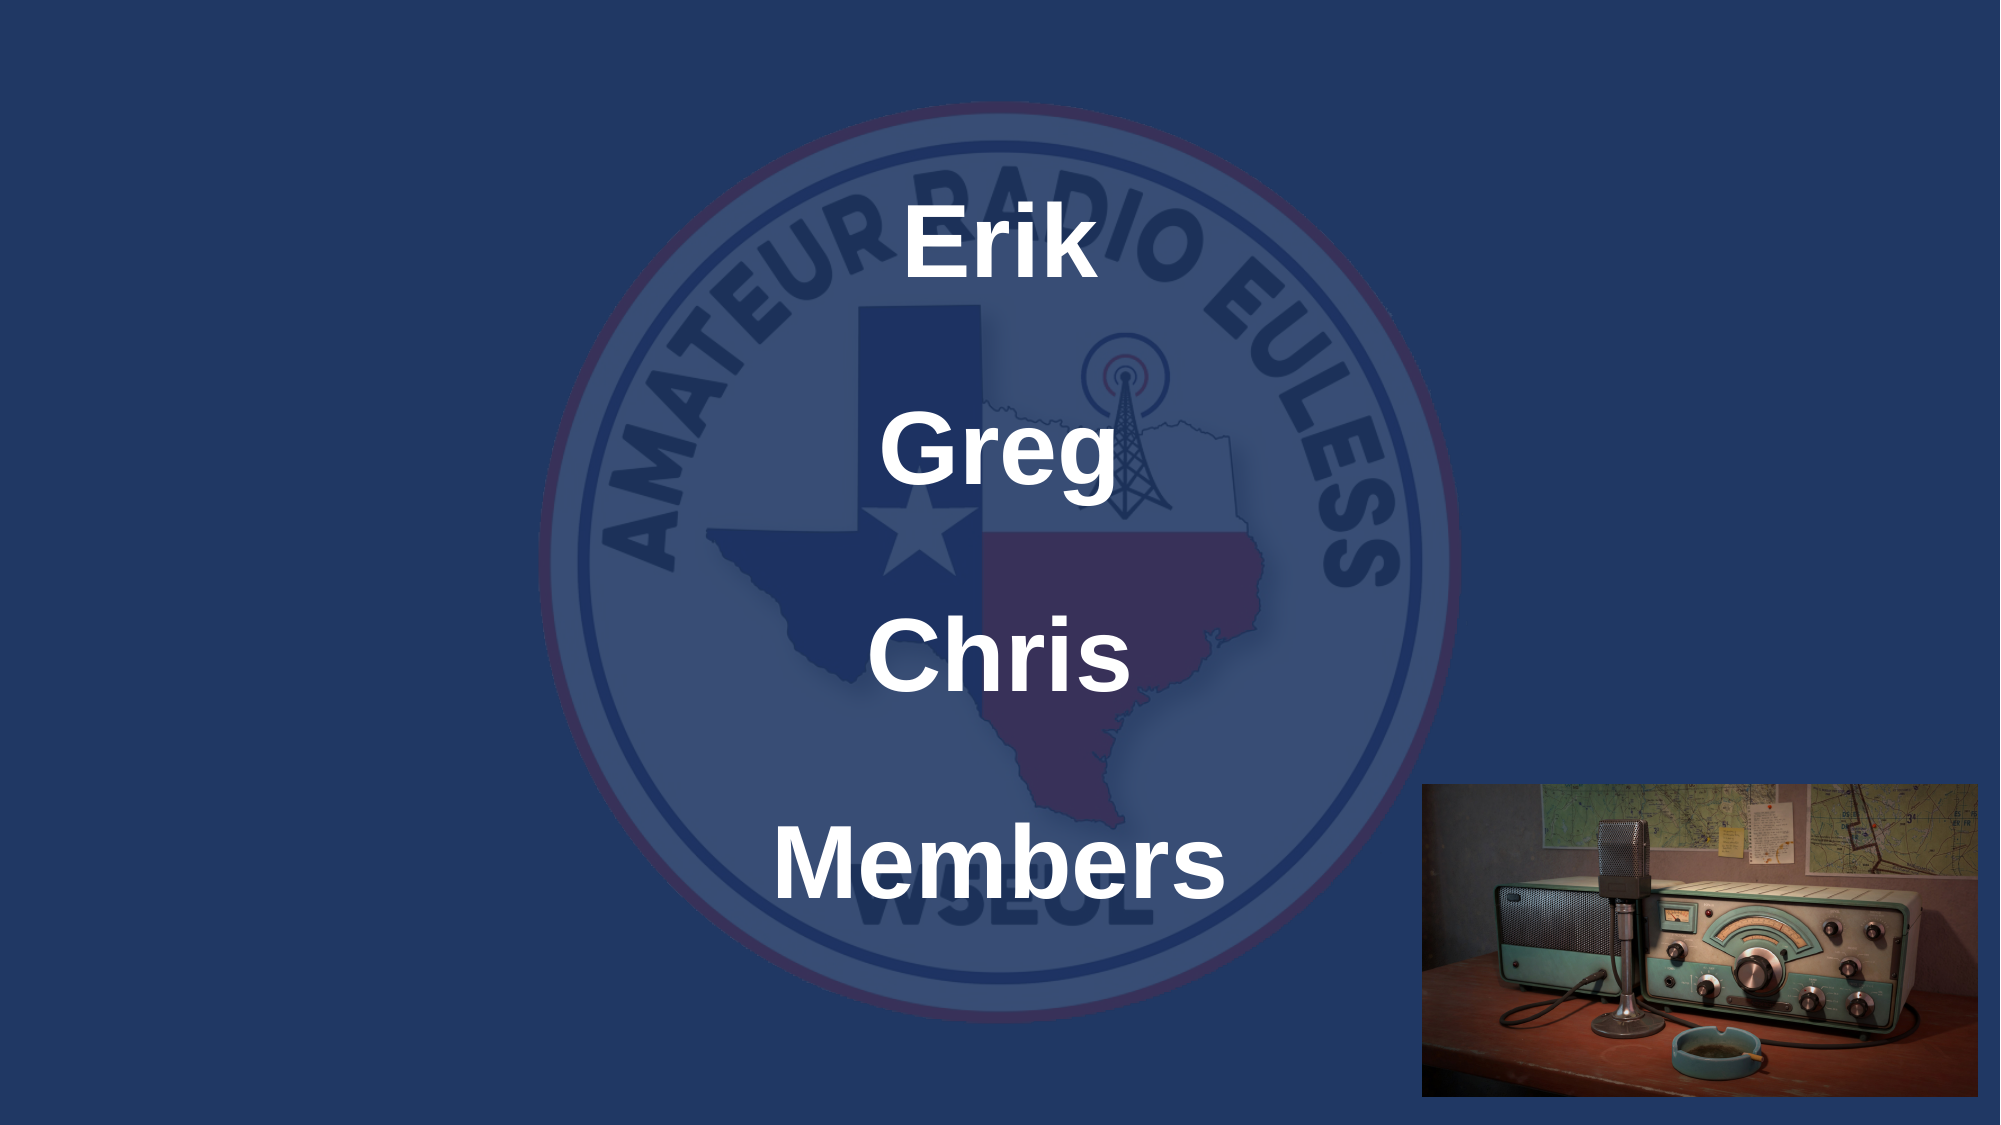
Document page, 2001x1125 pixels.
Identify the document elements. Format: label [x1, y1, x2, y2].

picture [464, 27, 1978, 1098]
